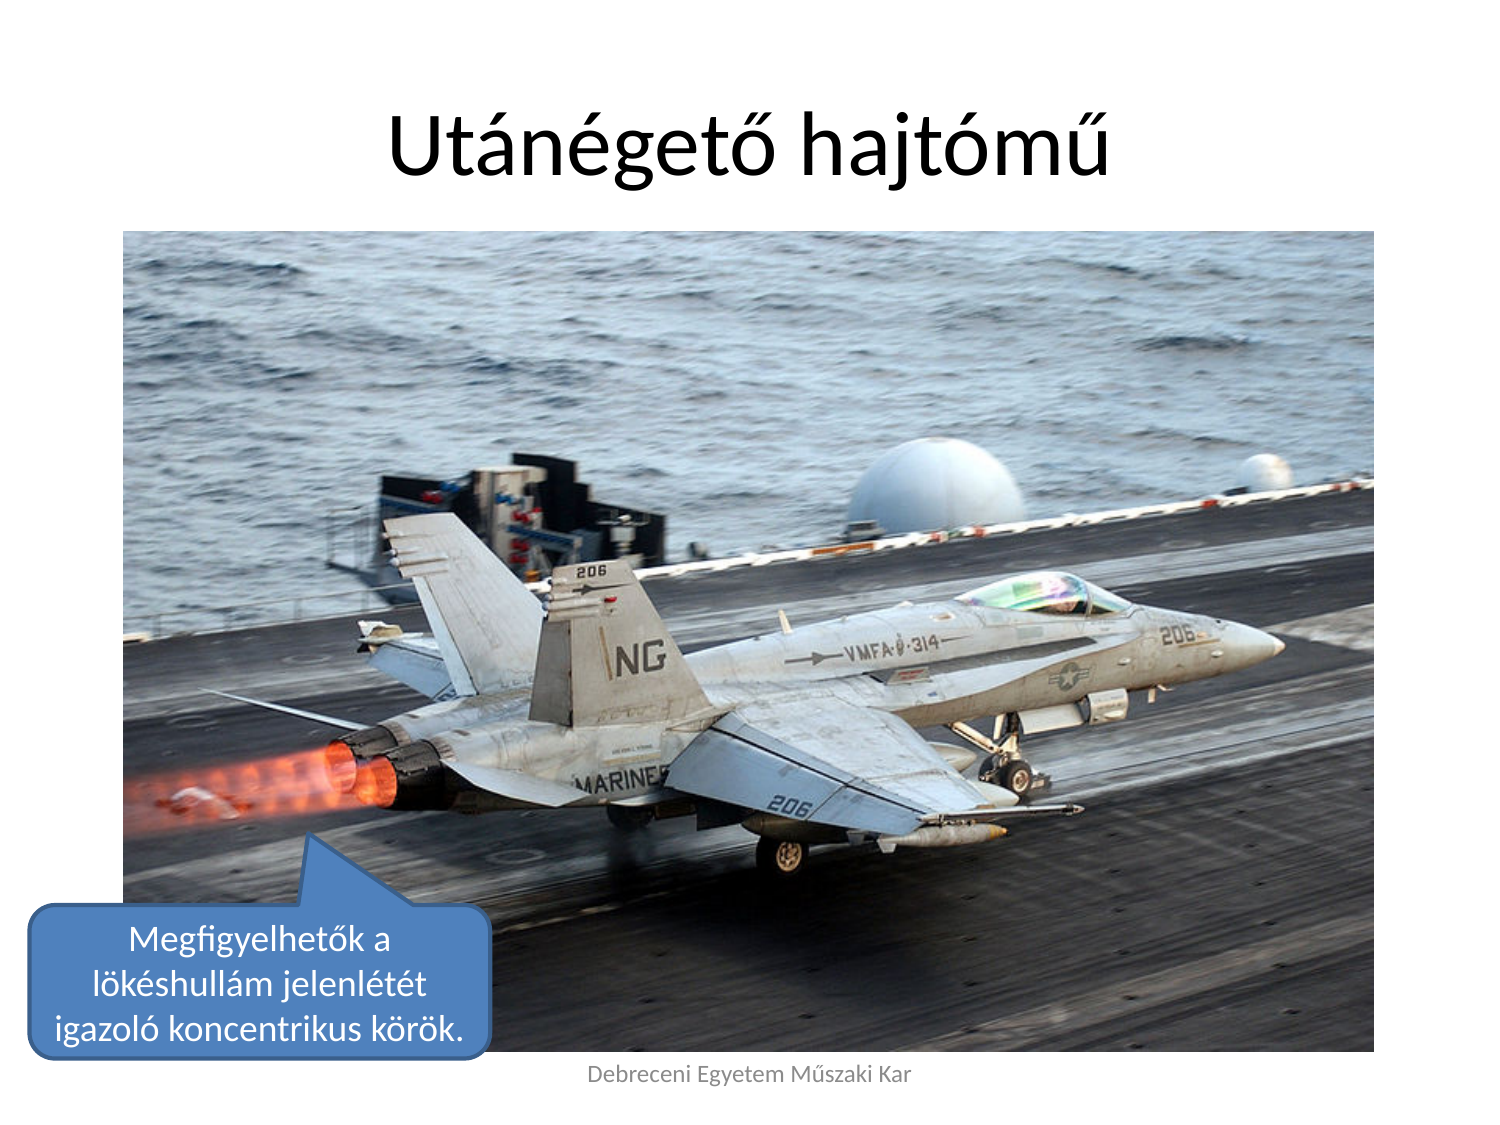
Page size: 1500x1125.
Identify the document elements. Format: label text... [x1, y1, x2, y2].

text_box Megfigyelhetők a lökéshullám jelenlétét igazoló koncentrikus körök. [27, 902, 123, 1061]
title Utánégető hajtómű [75, 45, 1425, 233]
picture [123, 231, 1375, 1053]
footer Debreceni Egyetem Műszaki Kar [512, 1062, 988, 1103]
